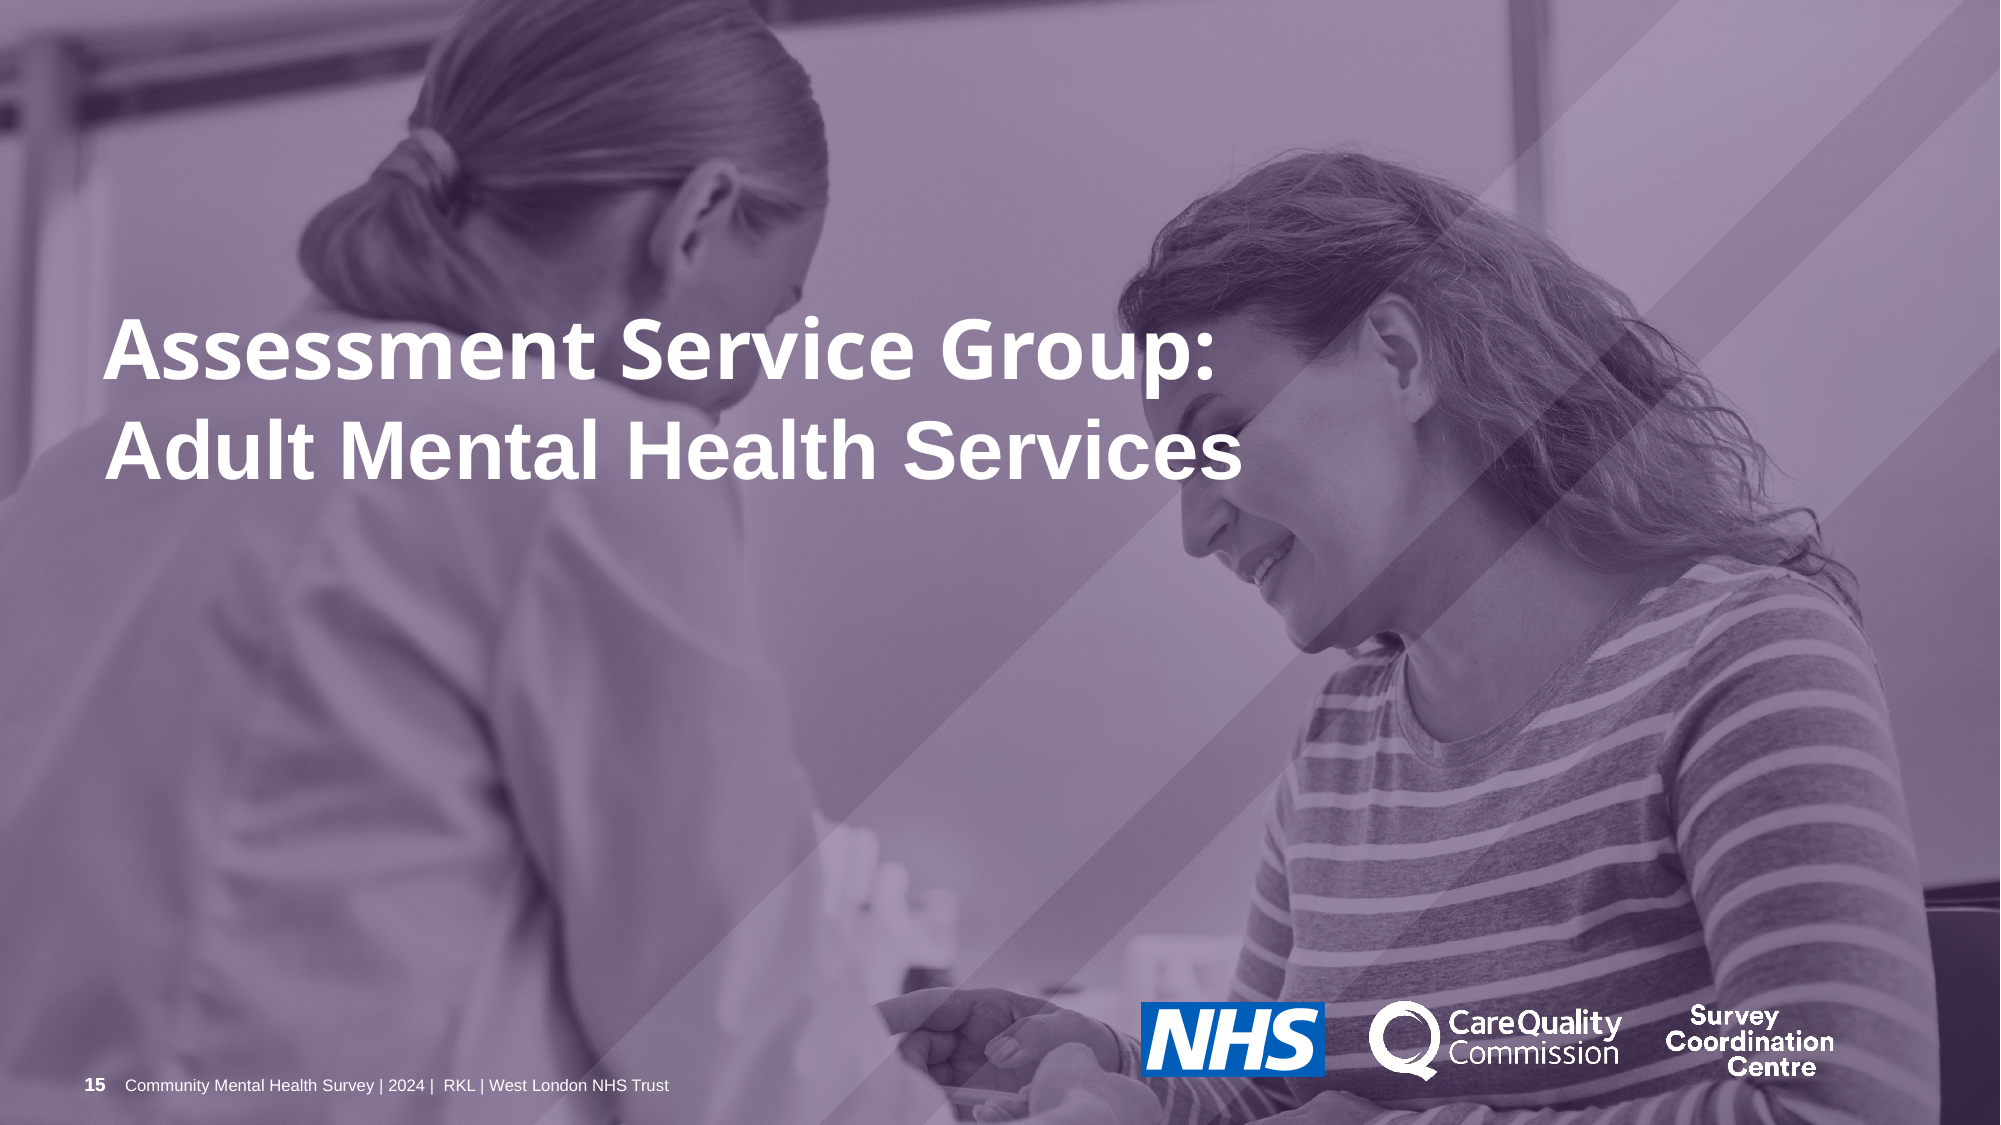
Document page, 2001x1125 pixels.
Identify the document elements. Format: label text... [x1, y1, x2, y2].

picture [1663, 1001, 1836, 1079]
title Assessment Service Group: Adult Mental Health Services [103, 296, 1603, 499]
text_box 15 [84, 1065, 122, 1125]
picture [1357, 989, 1629, 1091]
picture [1141, 1002, 1325, 1077]
